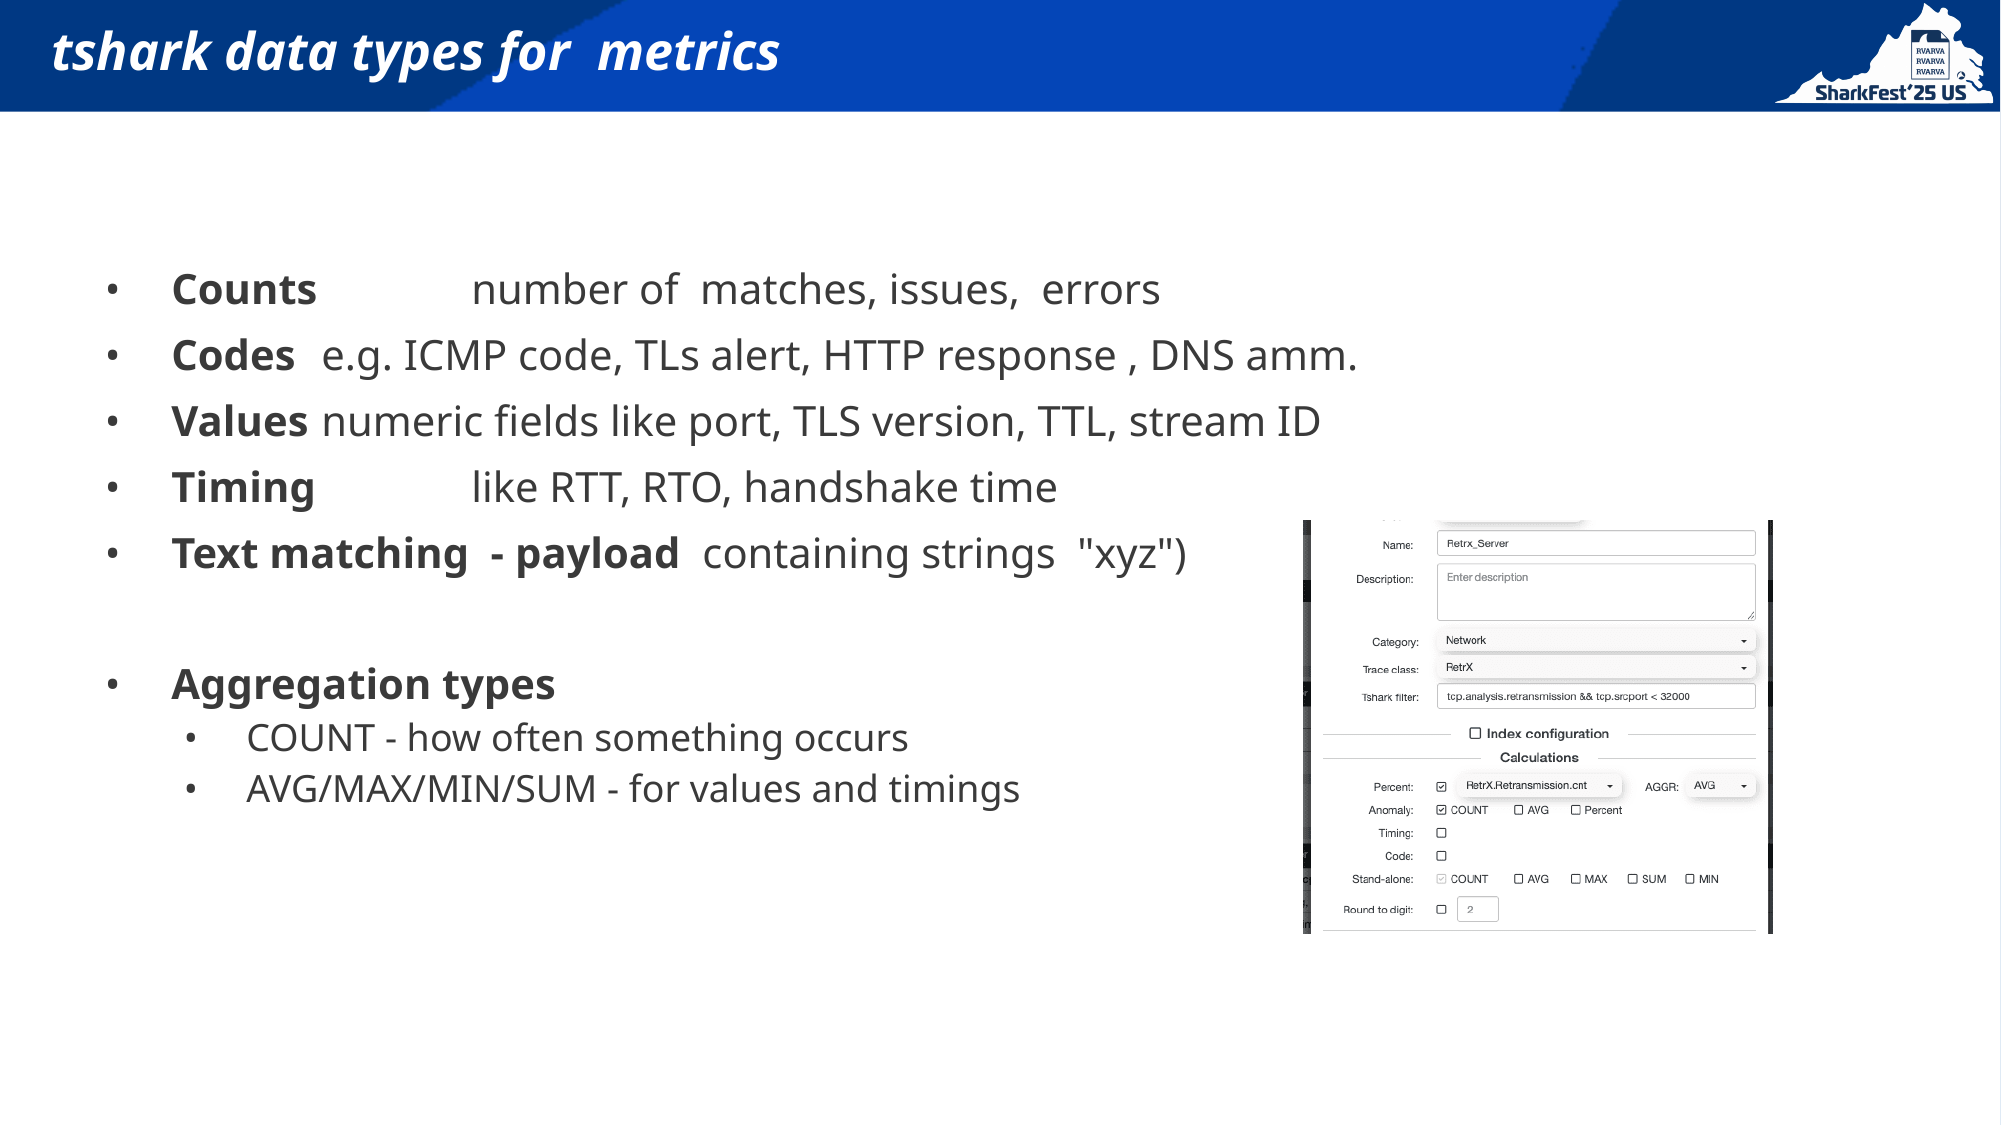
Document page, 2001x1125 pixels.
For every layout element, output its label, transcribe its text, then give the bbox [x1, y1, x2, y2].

picture [0, 0, 2001, 1125]
title tshark data types for metrics [27, 12, 1367, 94]
picture [1302, 520, 1773, 935]
list Counts number of matches, issues, errors Codes e.g. ICMP code, TLs alert, HTTP response , DNS amm. Values numeric fields like port, TLS version, TTL, stream ID Timing like RTT, RTO, handshake time Text matching - payload containing strings "xyz") Aggregation types COUNT - how often something occurs AVG/MAX/MIN/SUM - for values and timings [81, 260, 1773, 884]
